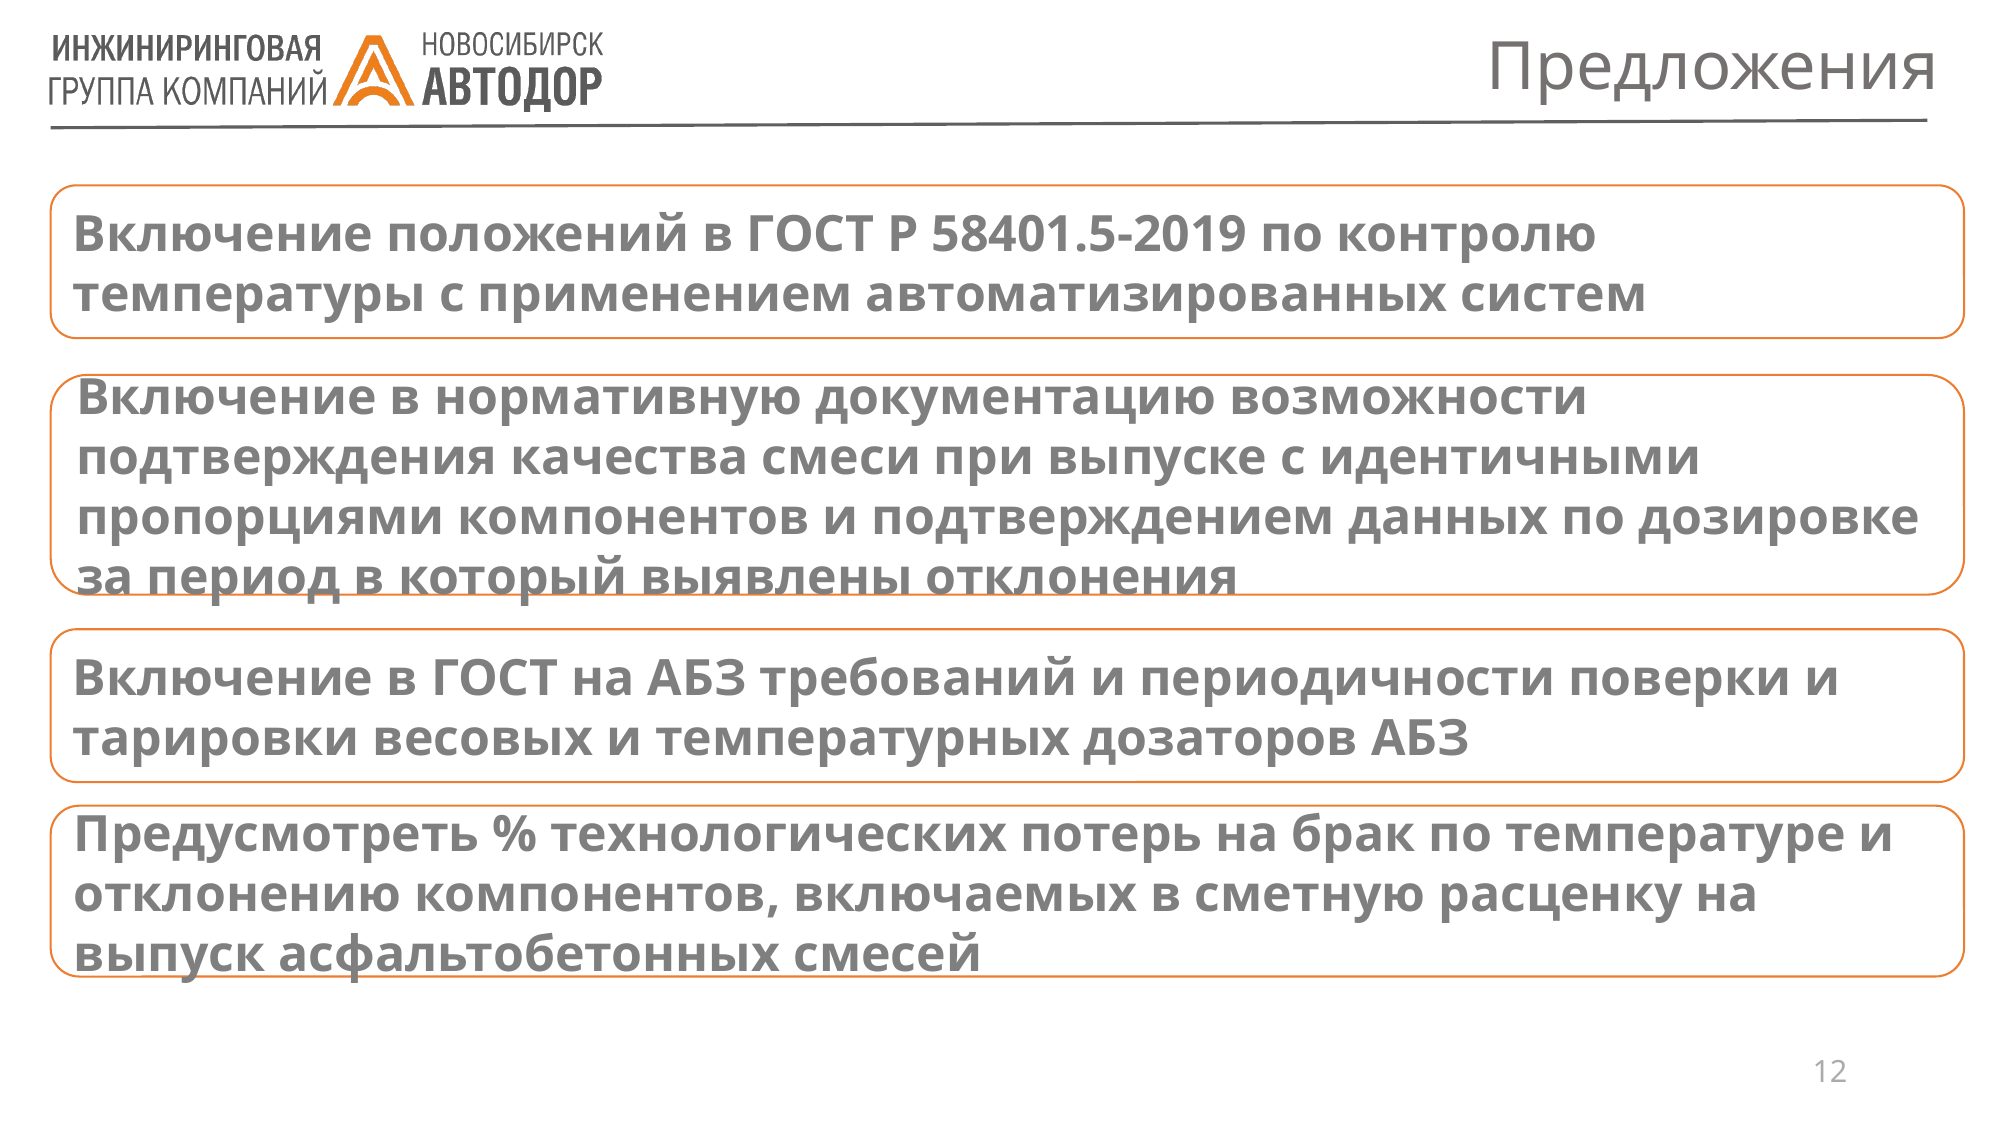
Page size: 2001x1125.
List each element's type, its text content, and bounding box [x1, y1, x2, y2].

text_box Включение в ГОСТ на АБЗ требований и периодичности поверки и тарировки весовых и температурных дозаторов АБЗ [49, 628, 1966, 784]
text_box Предложения [631, 24, 1955, 128]
text_box Включение в нормативную документацию возможности подтверждения качества смеси при выпуске с идентичными пропорциями компонентов и подтверждением данных по дозировке за период в который выявлены отклонения [49, 373, 1966, 596]
picture [37, 25, 603, 112]
slide_number 12 [1412, 1042, 1863, 1103]
text_box Предусмотреть % технологических потерь на брак по температуре и отклонению компонентов, включаемых в сметную расценку на выпуск асфальтобетонных смесей [49, 804, 1966, 978]
text_box Включение положений в ГОСТ Р 58401.5-2019 по контролю температуры с применением автоматизированных систем [49, 184, 1966, 340]
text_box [50, 120, 1928, 128]
